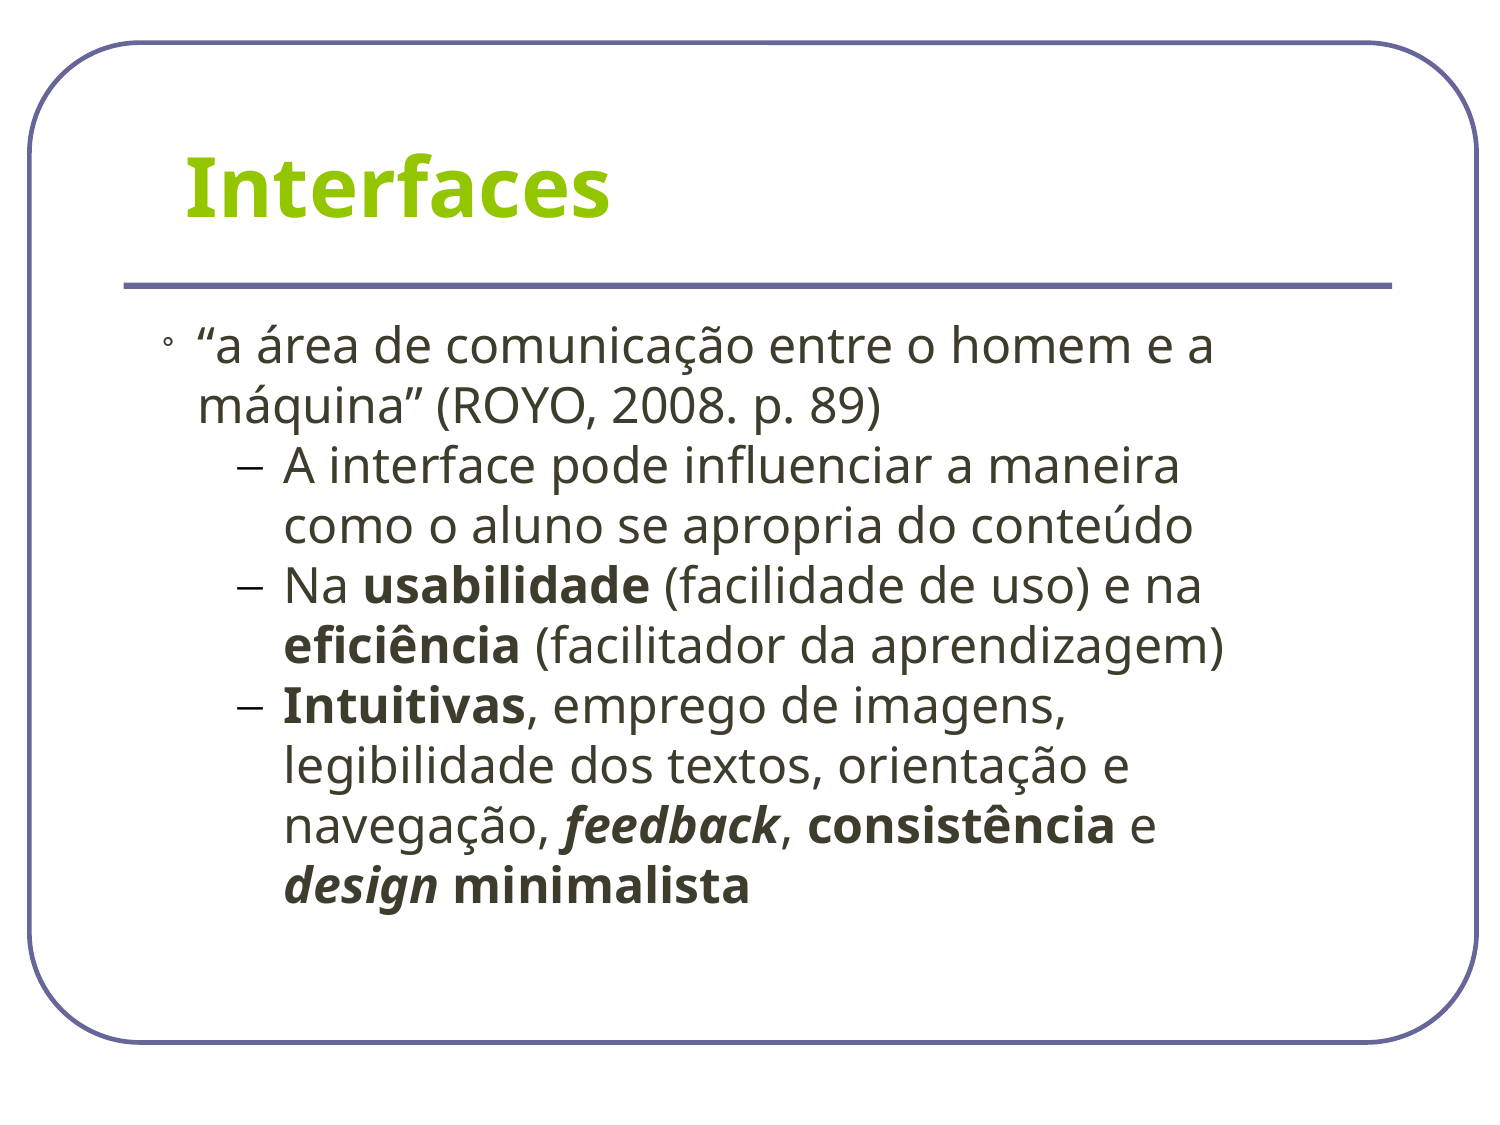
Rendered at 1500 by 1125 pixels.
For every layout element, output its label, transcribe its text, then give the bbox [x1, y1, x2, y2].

text_box “a área de comunicação entre o homem e a máquina” (ROYO, 2008. p. 89) A interface pode influenciar a maneira como o aluno se apropria do conteúdo Na usabilidade (facilidade de uso) e na eficiência (facilitador da aprendizagem) Intuitivas, emprego de imagens, legibilidade dos textos, orientação e navegação, feedback, consistência e design minimalista [147, 306, 1329, 976]
text_box Interfaces [171, 54, 1324, 242]
